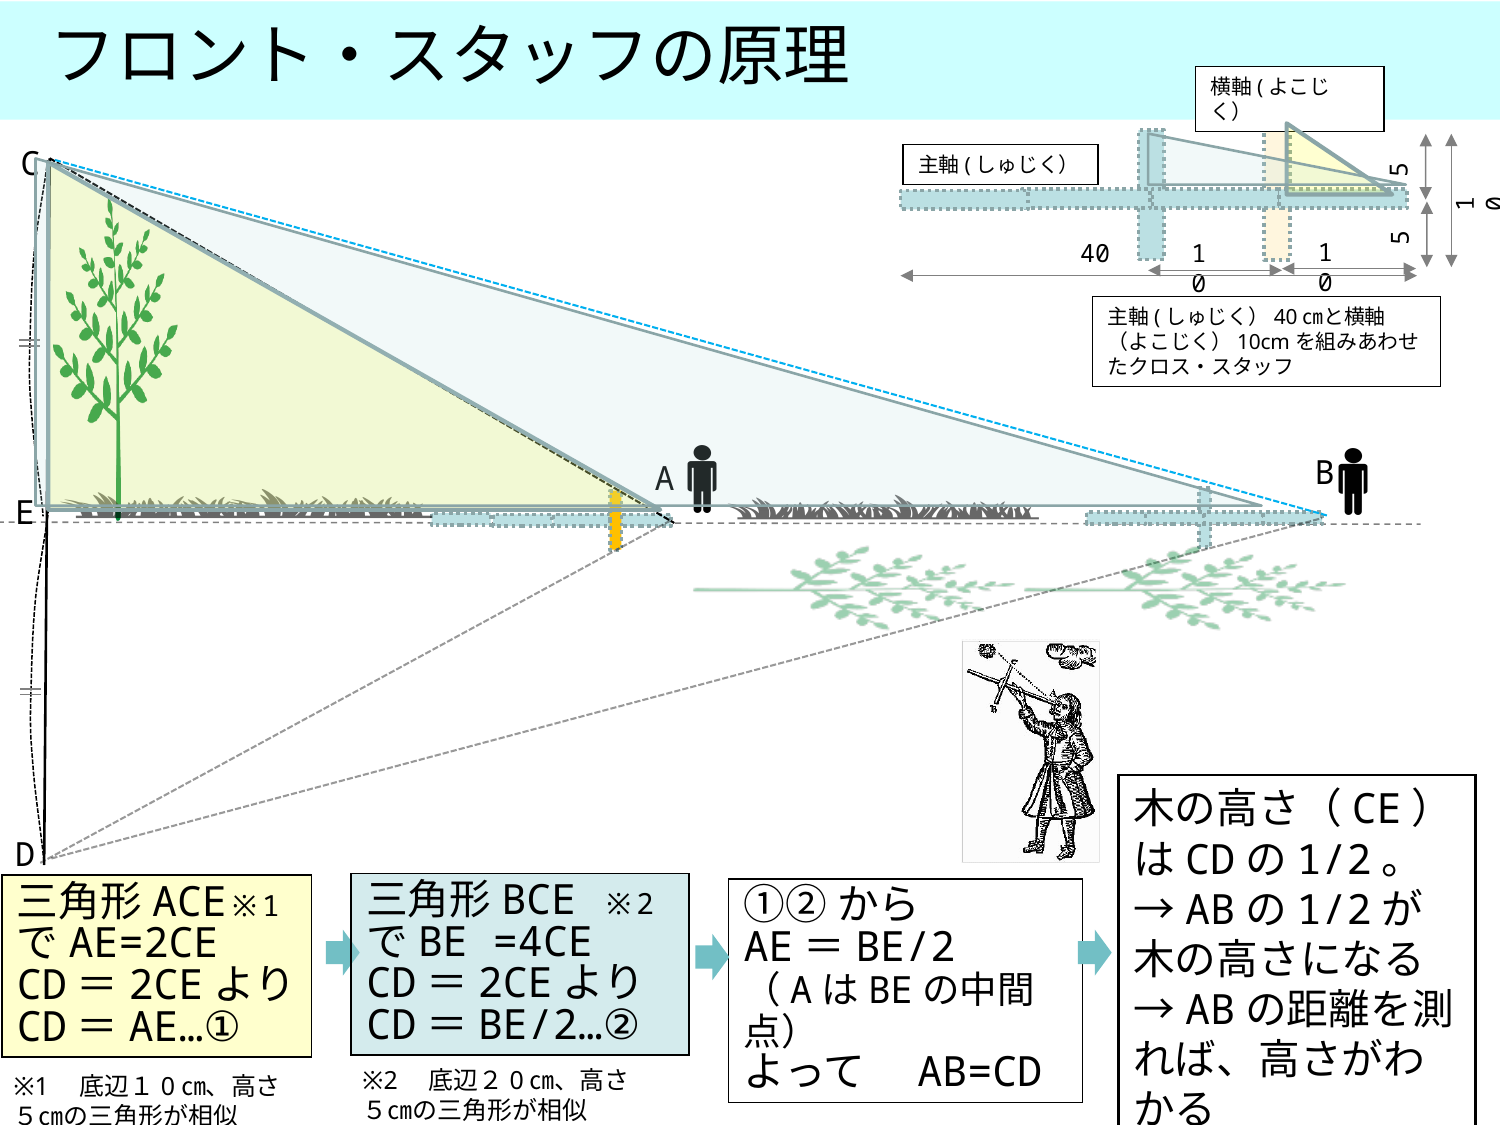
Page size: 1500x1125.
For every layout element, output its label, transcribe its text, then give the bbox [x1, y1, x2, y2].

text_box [1, 123, 1393, 1059]
text_box 横軸(よこじく） [1195, 66, 1384, 121]
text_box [695, 133, 1477, 1094]
text_box ※1 底辺１0㎝、高さ５㎝の三角形が相似 [0, 1065, 321, 1125]
text_box 10 [1481, 167, 1500, 227]
text_box ※2 底辺２0㎝、高さ５㎝の三角形が相似 [347, 1067, 670, 1125]
text_box フロント・スタッフの原理 [34, 0, 1495, 113]
